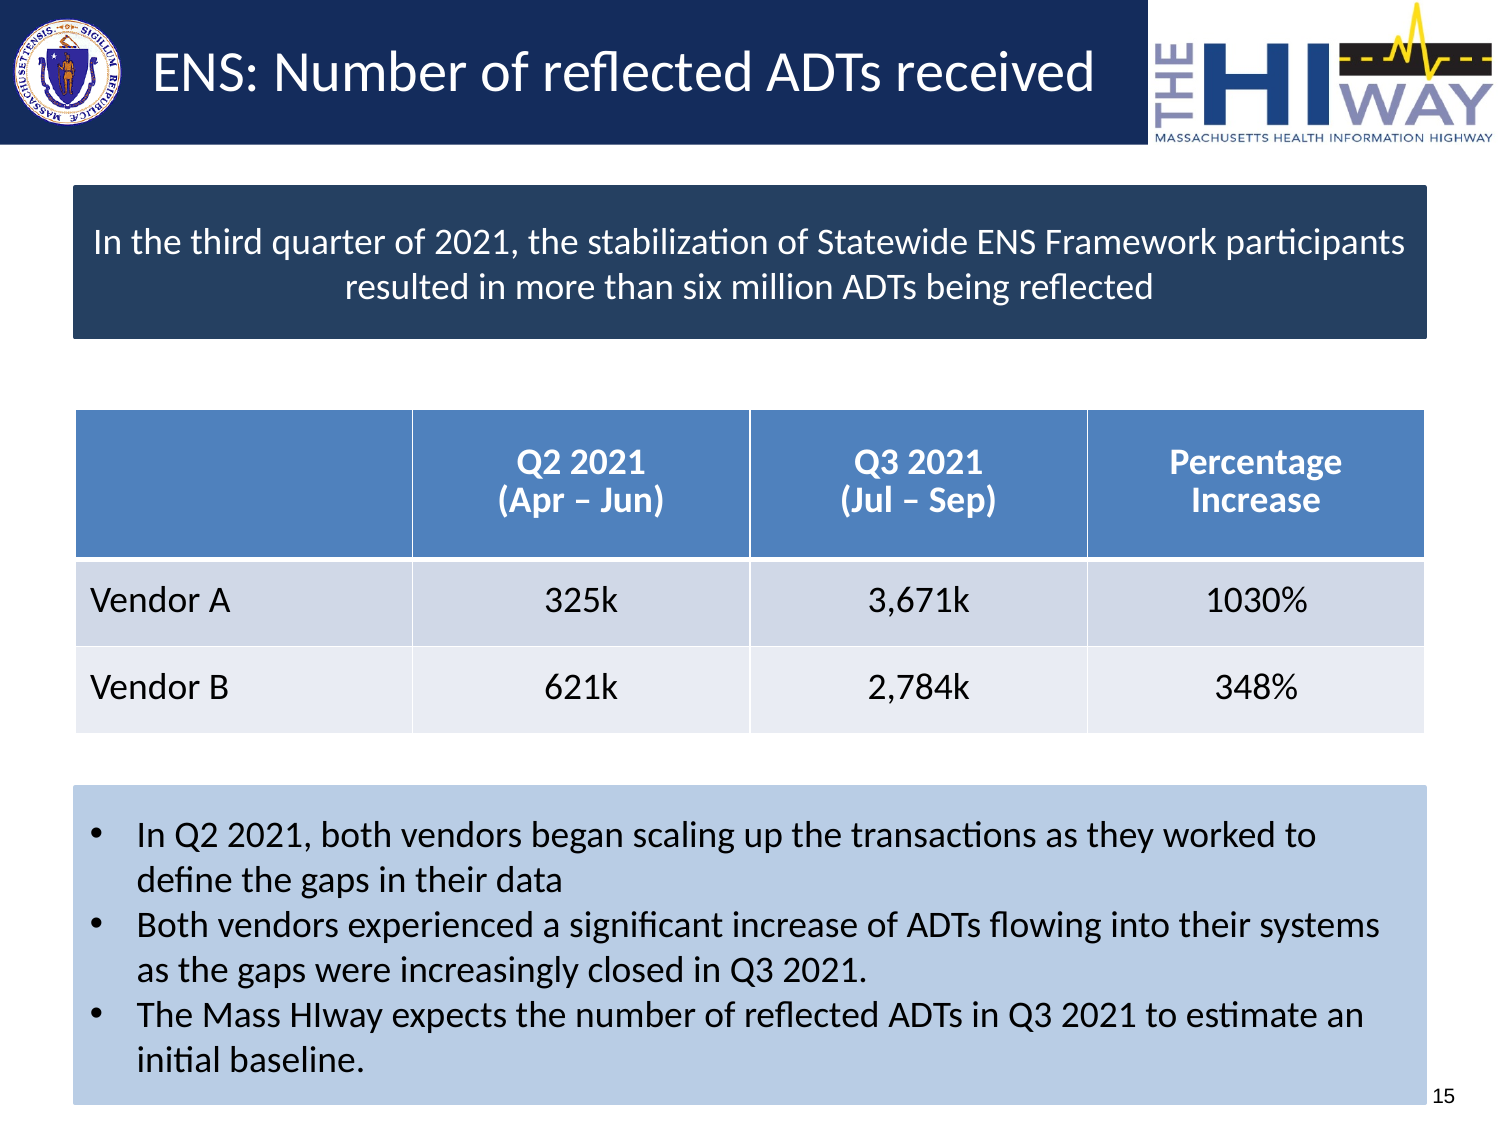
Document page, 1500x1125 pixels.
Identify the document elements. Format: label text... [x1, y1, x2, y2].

table_cell 1030% [1088, 562, 1424, 646]
table_header [76, 410, 412, 557]
slide_number 15 [1387, 1074, 1500, 1123]
table_cell 621k [413, 647, 749, 733]
text_box In the third quarter of 2021, the stabilization of Statewide ENS Framework participants resulted in more than six million ADTs being reflected [73, 185, 1427, 339]
table_cell 2,784k [751, 647, 1087, 733]
table_cell Vendor B [76, 647, 412, 733]
picture [5, 12, 128, 130]
table_header Q2 2021 (Apr – Jun) [413, 410, 749, 557]
text_box In Q2 2021, both vendors began scaling up the transactions as they worked to define the gaps in their data Both vendors experienced a significant increase of ADTs flowing into their systems as the gaps were increasingly closed in Q3 2021. The Mass HIway expects the number of reflected ADTs in Q3 2021 to estimate an initial baseline. [73, 785, 1427, 1105]
title ENS: Number of reflected ADTs received [136, 21, 1138, 115]
table_header Q3 2021 (Jul – Sep) [751, 410, 1087, 557]
table_cell 3,671k [751, 562, 1087, 646]
table_cell 348% [1088, 647, 1424, 733]
table_header Percentage Increase [1088, 410, 1424, 557]
picture [1148, 0, 1500, 145]
table_cell 325k [413, 562, 749, 646]
table_cell Vendor A [76, 562, 412, 646]
